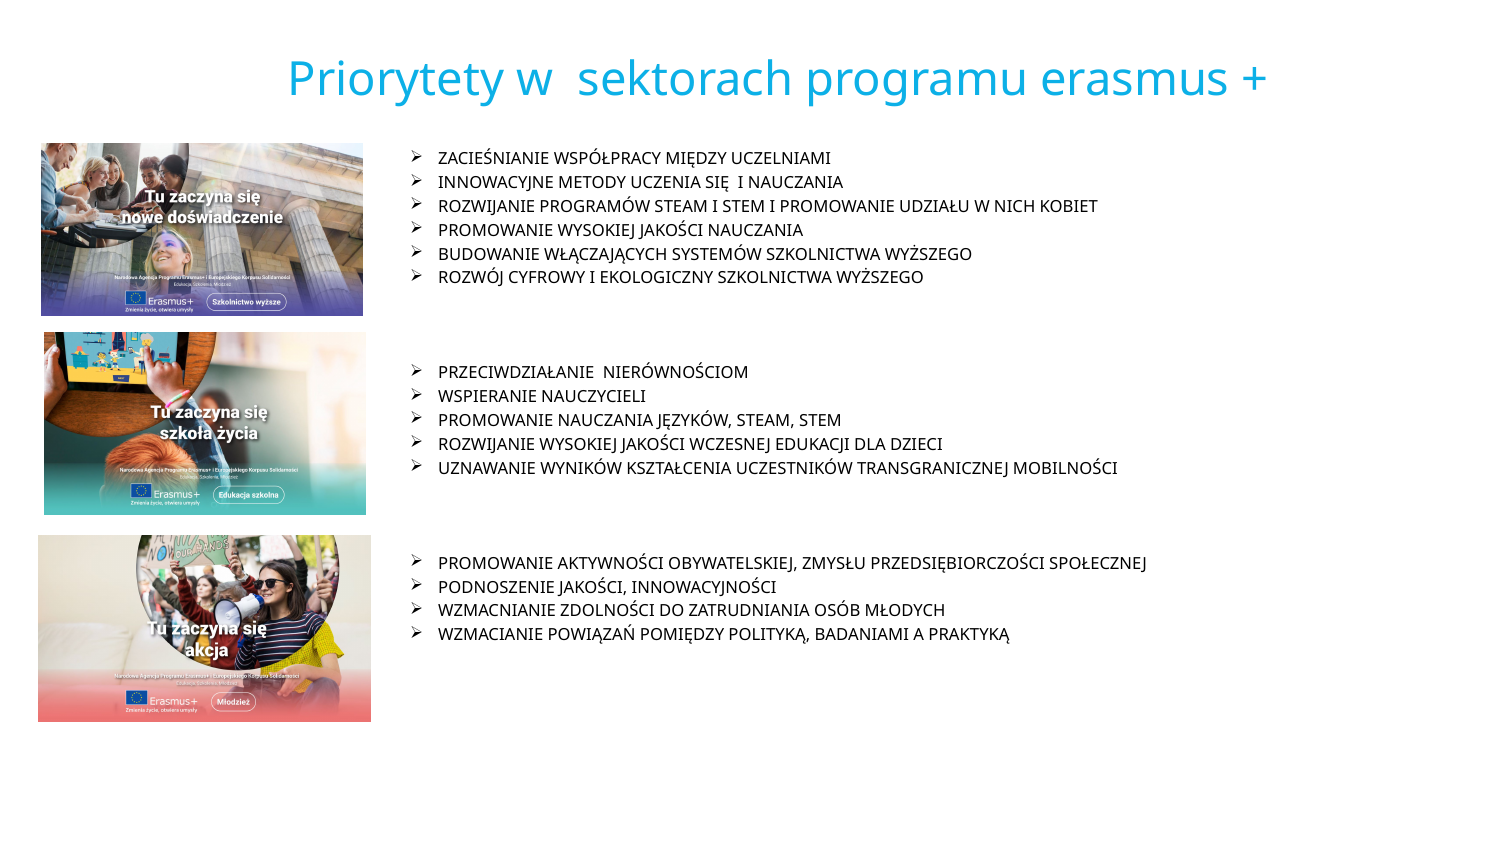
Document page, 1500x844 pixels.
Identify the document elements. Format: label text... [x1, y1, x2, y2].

picture [44, 332, 366, 515]
text_box ZACIEŚNIANIE WSPÓŁPRACY MIĘDZY UCZELNIAMI INNOWACYJNE METODY UCZENIA SIĘ I NAUCZANIA ROZWIJANIE PROGRAMÓW STEAM I STEM I PROMOWANIE UDZIAŁU W NICH KOBIET PROMOWANIE WYSOKIEJ JAKOŚCI NAUCZANIA BUDOWANIE WŁĄCZAJĄCYCH SYSTEMÓW SZKOLNICTWA WYŻSZEGO ROZWÓJ CYFROWY I EKOLOGICZNY SZKOLNICTWA WYŻSZEGO PRZECIWDZIAŁANIE NIERÓWNOŚCIOM WSPIERANIE NAUCZYCIELI PROMOWANIE NAUCZANIA JĘZYKÓW, STEAM, STEM ROZWIJANIE WYSOKIEJ JAKOŚCI WCZESNEJ EDUKACJI DLA DZIECI UZNAWANIE WYNIKÓW KSZTAŁCENIA UCZESTNIKÓW TRANSGRANICZNEJ MOBILNOŚCI PROMOWANIE AKTYWNOŚCI OBYWATELSKIEJ, ZMYSŁU PRZEDSIĘBIORCZOŚCI SPOŁECZNEJ PODNOSZENIE JAKOŚCI, INNOWACYJNOŚCI WZMACNIANIE ZDOLNOŚCI DO ZATRUDNIANIA OSÓB MŁODYCH WZMACIANIE POWIĄZAŃ POMIĘDZY POLITYKĄ, BADANIAMI A PRAKTYKĄ [395, 143, 1163, 717]
text_box Priorytety w sektorach programu erasmus + [140, 47, 1418, 114]
picture [41, 143, 363, 316]
picture [38, 535, 371, 722]
